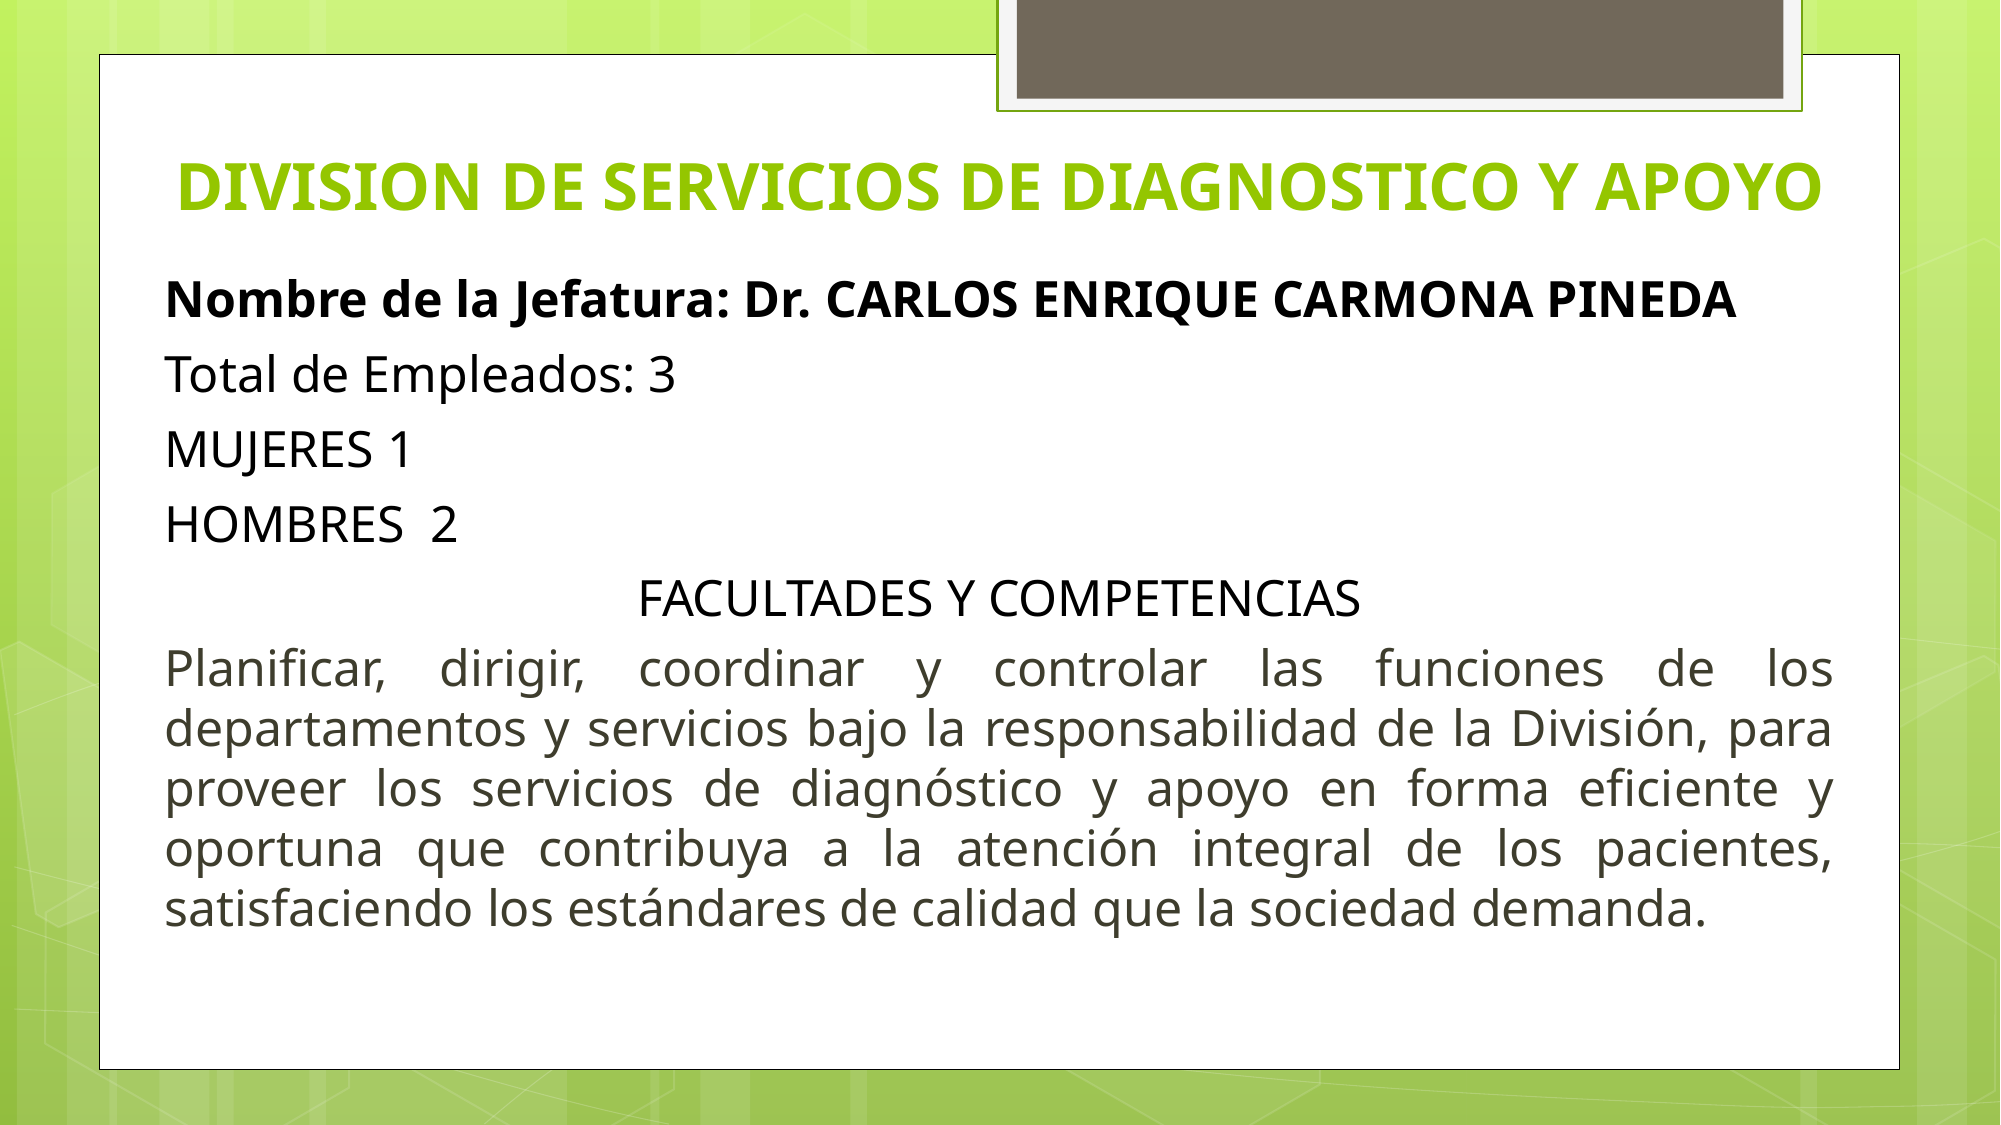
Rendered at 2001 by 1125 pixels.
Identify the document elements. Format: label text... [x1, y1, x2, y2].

title DIVISION DE SERVICIOS DE DIAGNOSTICO Y APOYO [149, 99, 1851, 244]
list Nombre de la Jefatura: Dr. Carlos enrique Carmona pineda Total de Empleados: 3 MUJERES 1 HOMBRES 2 FACULTADES Y COMPETENCIAS Planificar, dirigir, coordinar y controlar las funciones de los departamentos y servicios bajo la responsabilidad de la División, para proveer los servicios de diagnóstico y apoyo en forma eficiente y oportuna que contribuya a la atención integral de los pacientes, satisfaciendo los estándares de calidad que la sociedad demanda. [149, 244, 1851, 956]
